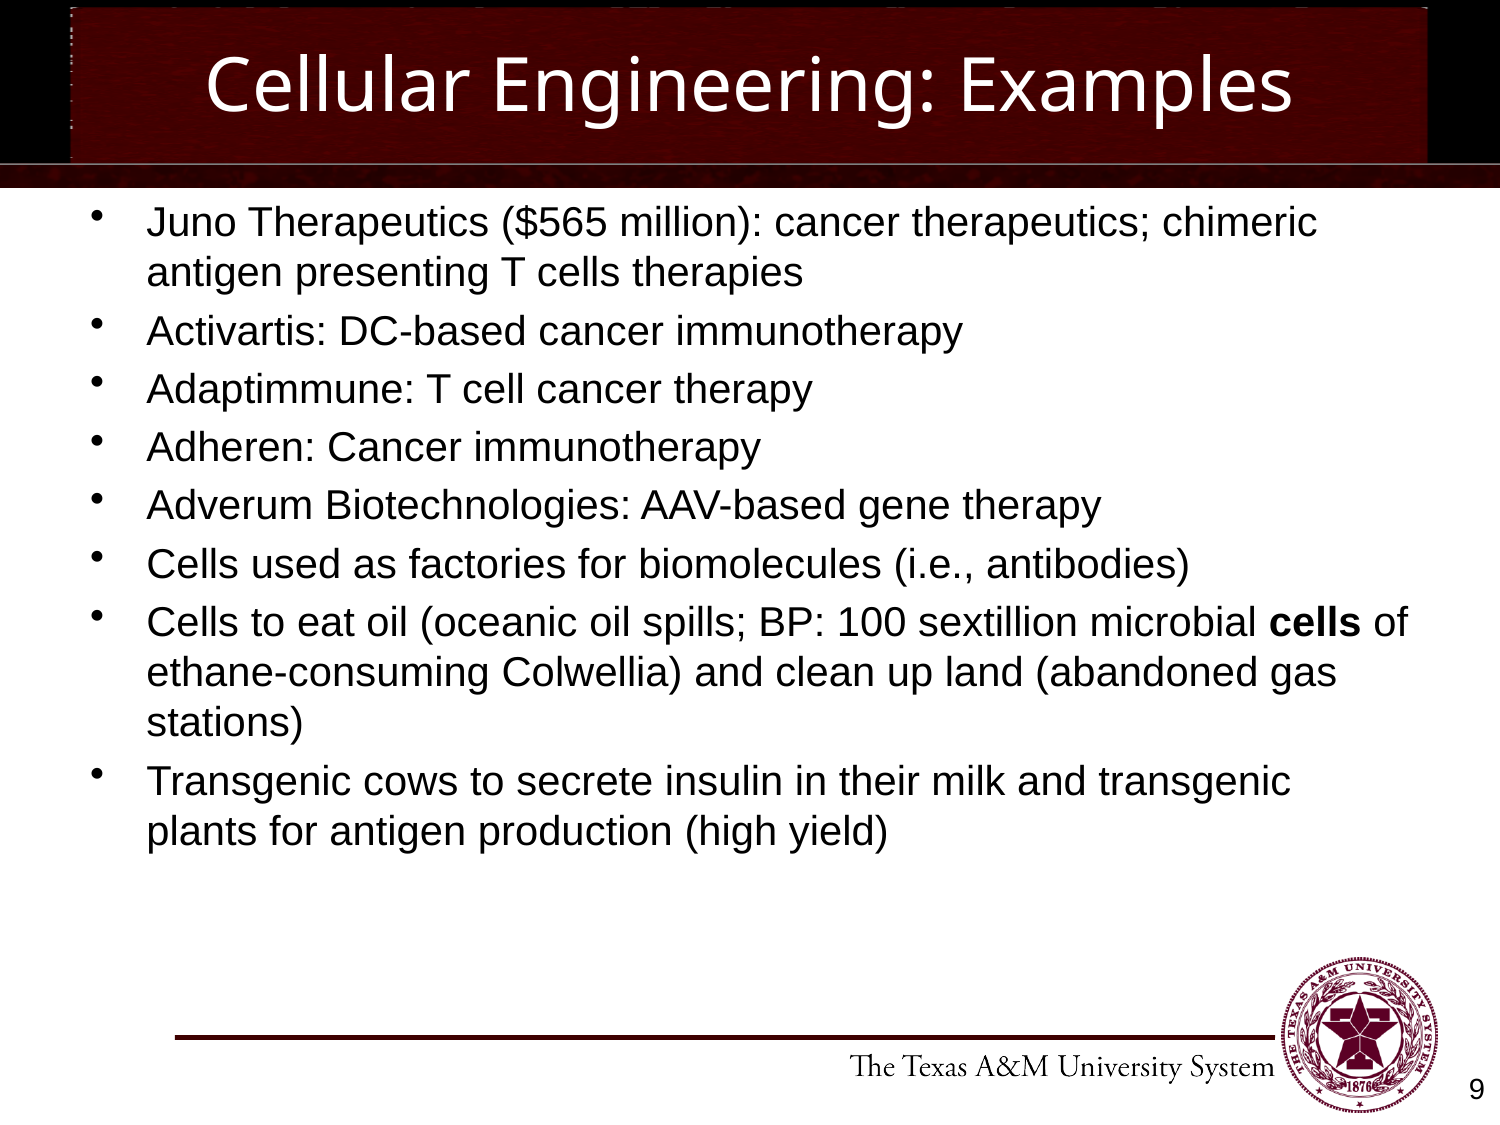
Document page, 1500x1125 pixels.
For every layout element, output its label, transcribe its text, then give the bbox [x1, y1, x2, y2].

slide_number 9 [1149, 1062, 1500, 1125]
list Juno Therapeutics ($565 million): cancer therapeutics; chimeric antigen presenting T cells therapies Activartis: DC-based cancer immunotherapy Adaptimmune: T cell cancer therapy Adheren: Cancer immunotherapy Adverum Biotechnologies: AAV-based gene therapy Cells used as factories for biomolecules (i.e., antibodies) Cells to eat oil (oceanic oil spills; BP: 100 sextillion microbial cells of ethane-consuming Colwellia) and clean up land (abandoned gas stations) Transgenic cows to secrete insulin in their milk and transgenic plants for antigen production (high yield) [74, 187, 1426, 1006]
title Cellular Engineering: Examples [74, 0, 1426, 176]
picture [1281, 957, 1438, 1062]
picture [849, 1042, 1275, 1125]
